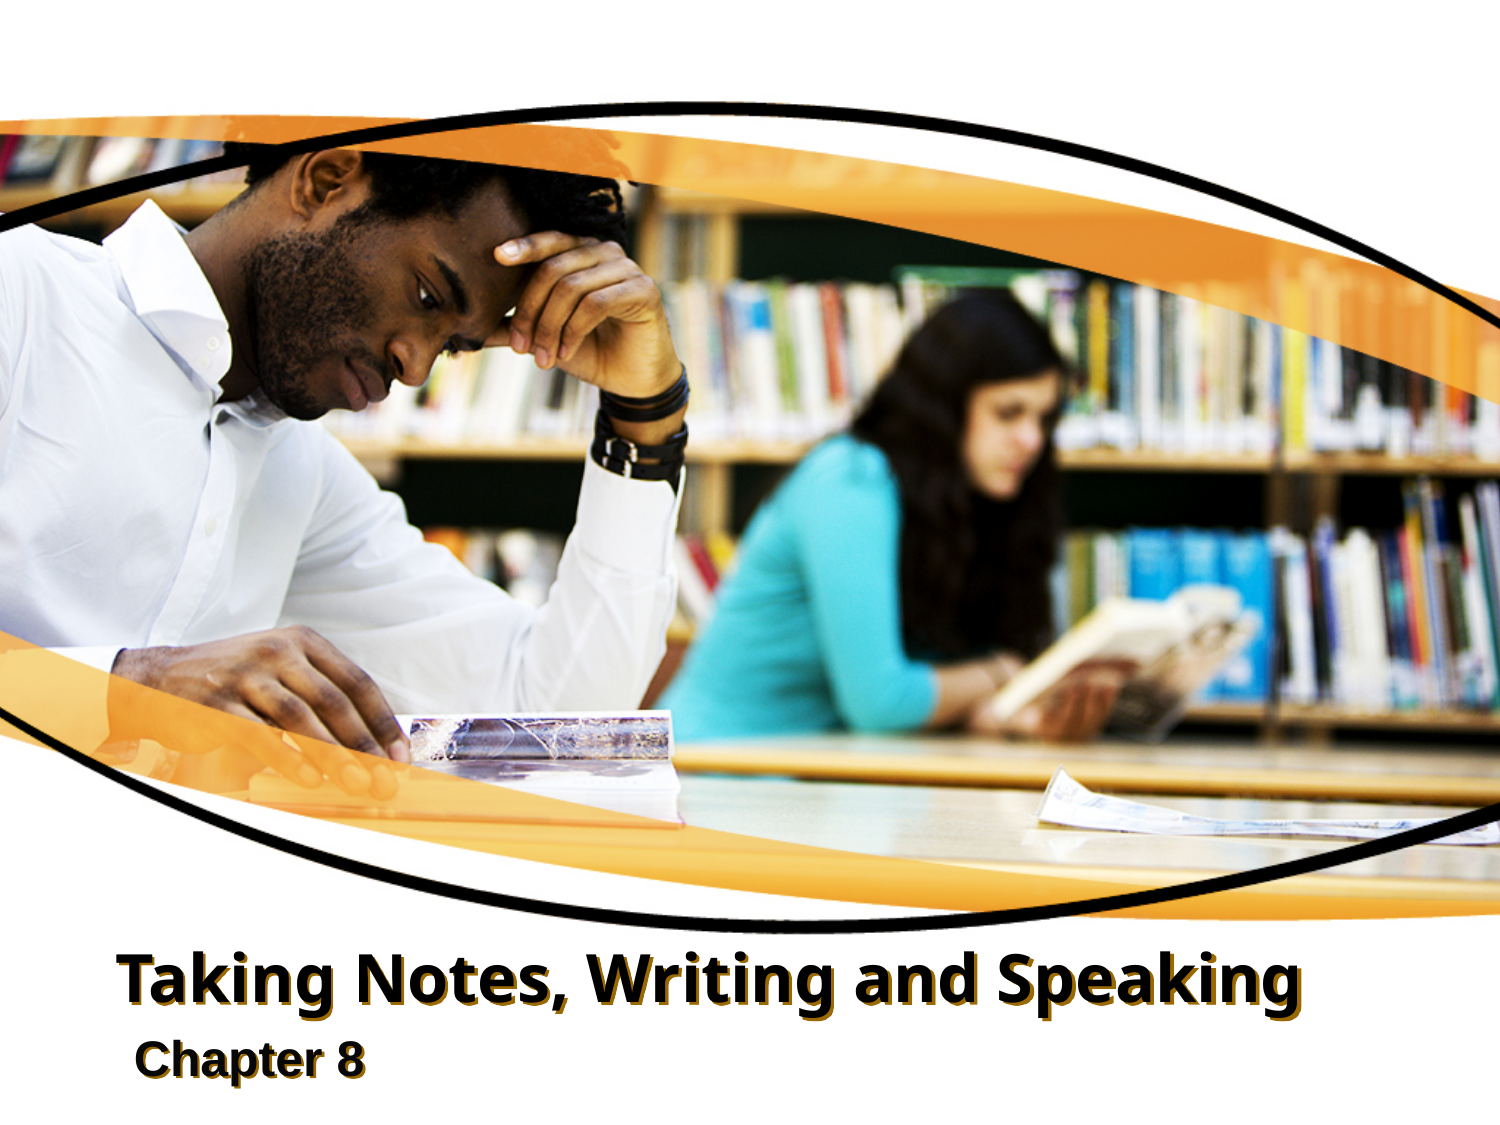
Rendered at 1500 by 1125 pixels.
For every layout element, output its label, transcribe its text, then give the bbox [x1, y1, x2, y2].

title Taking Notes, Writing and Speaking [100, 916, 1388, 1036]
picture [0, 0, 1500, 1125]
subtitle Chapter 8 [118, 1018, 544, 1125]
